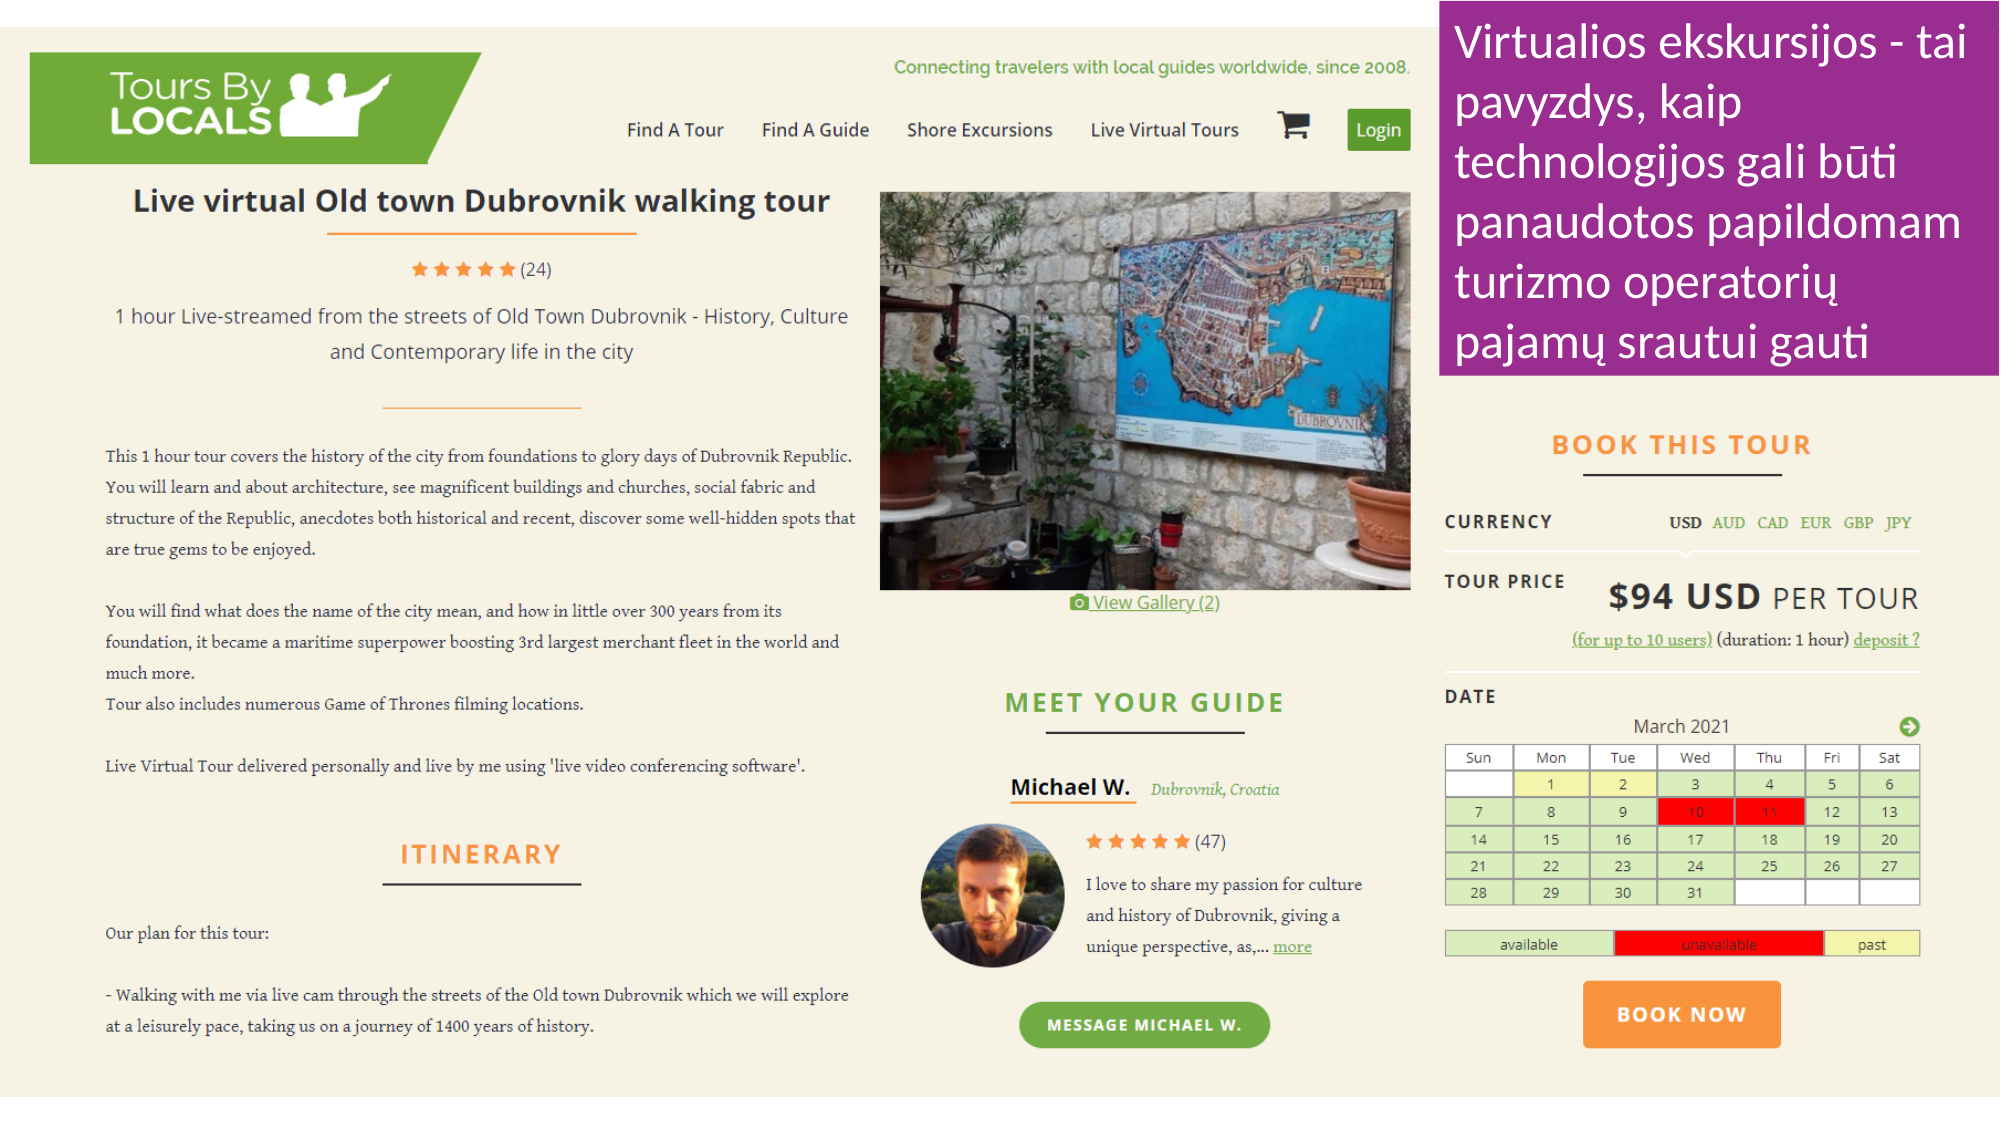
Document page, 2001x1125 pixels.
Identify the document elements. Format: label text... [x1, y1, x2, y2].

picture [0, 27, 2000, 1097]
text_box Virtualios ekskursijos - tai pavyzdys, kaip technologijos gali būti panaudotos papildomam turizmo operatorių pajamų srautui gauti [1439, 0, 1999, 27]
